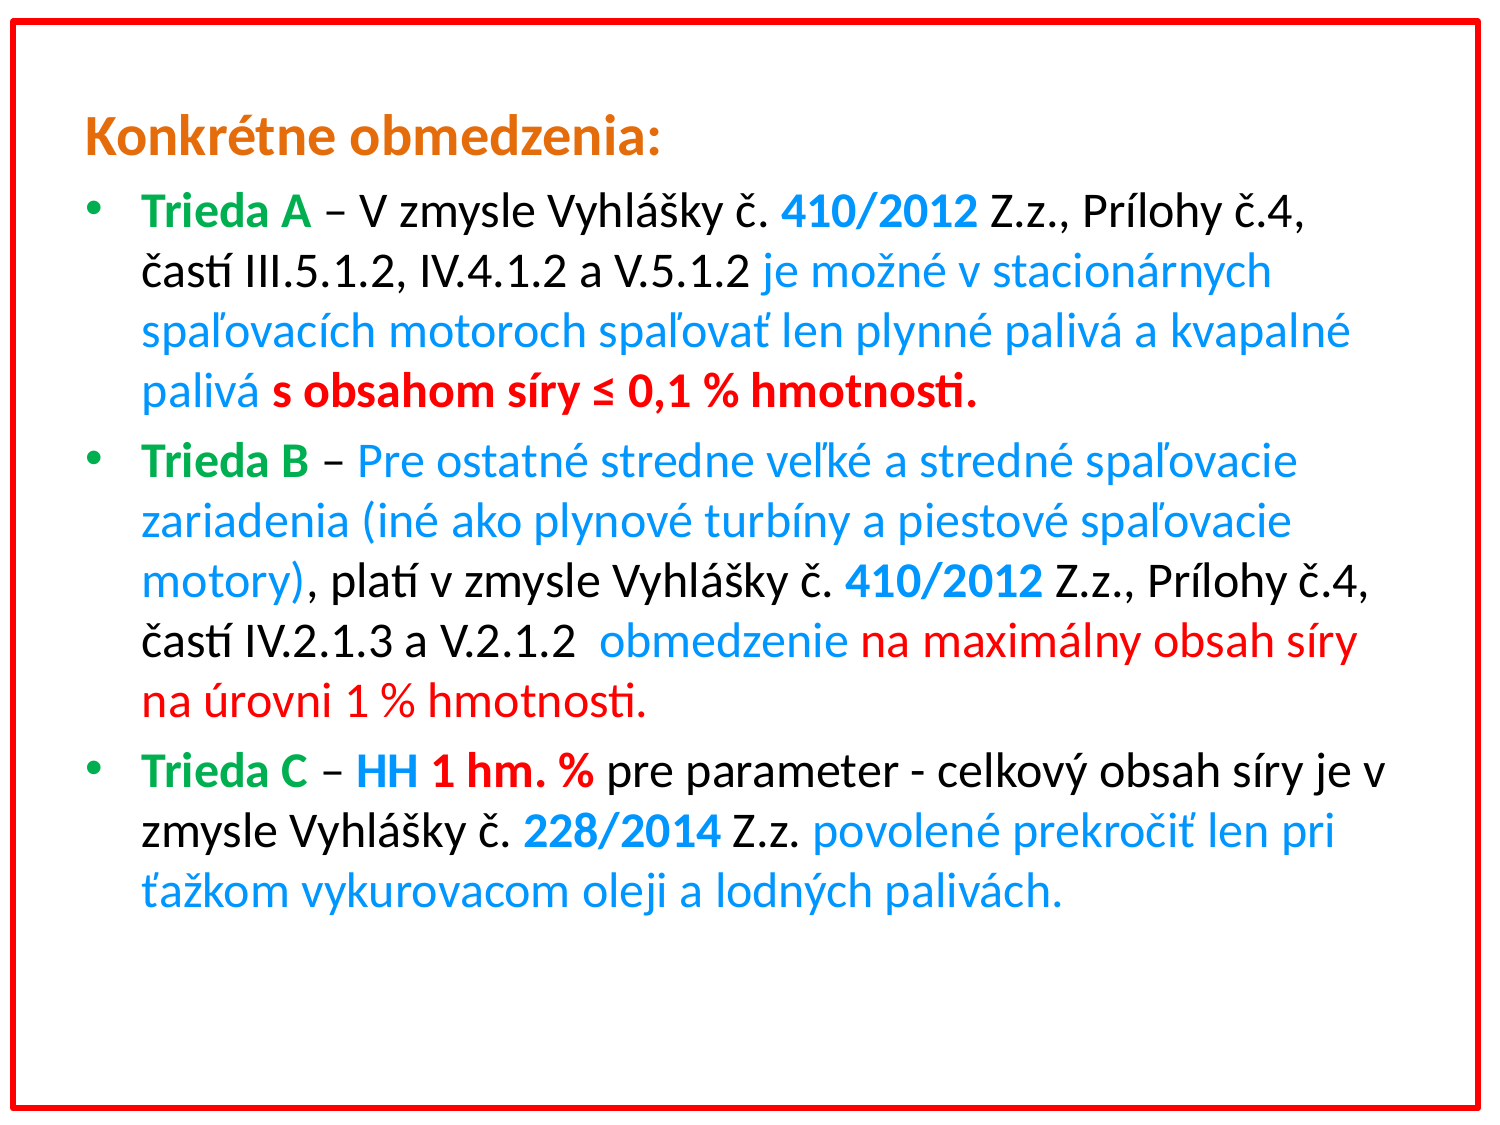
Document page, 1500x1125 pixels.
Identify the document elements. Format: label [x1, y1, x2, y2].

text_box [11, 19, 1480, 1110]
